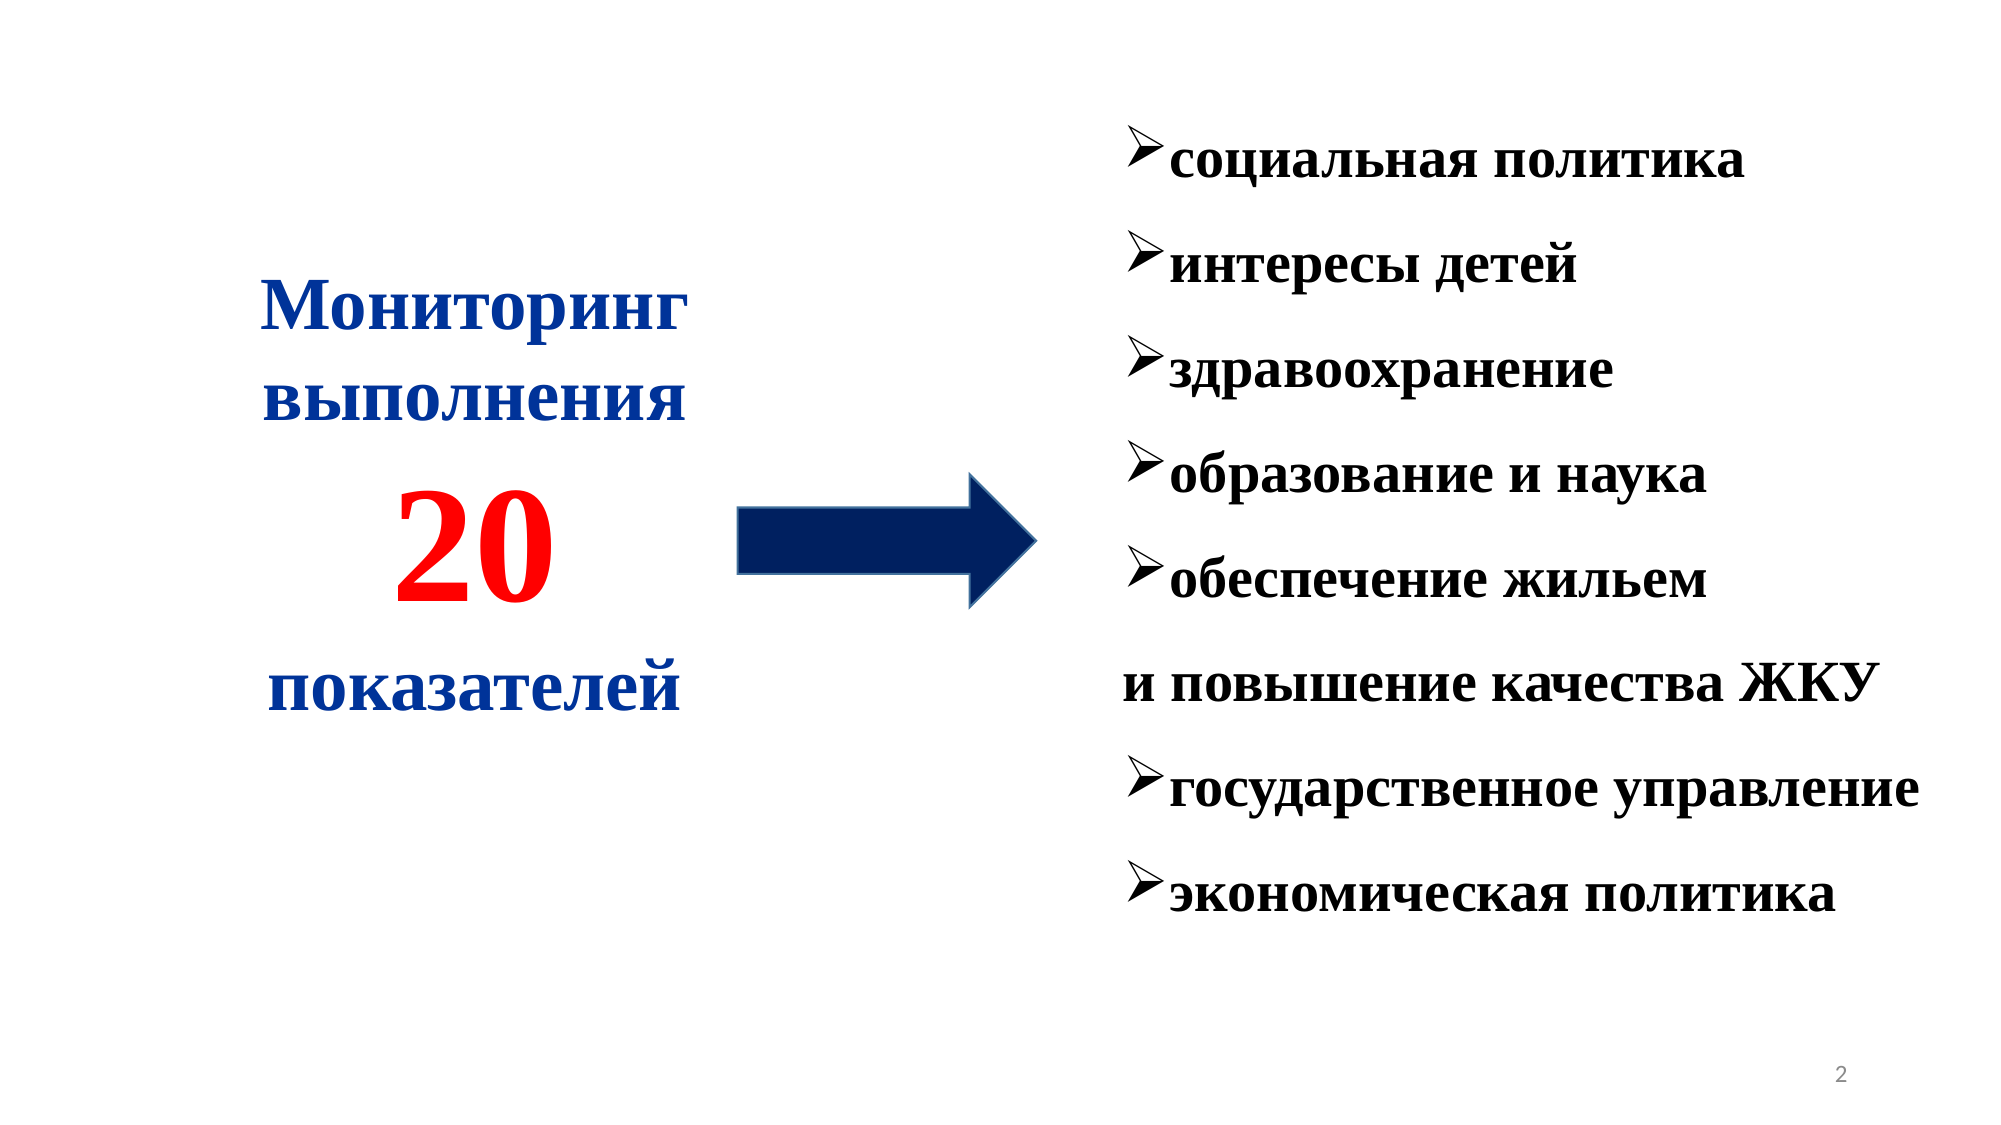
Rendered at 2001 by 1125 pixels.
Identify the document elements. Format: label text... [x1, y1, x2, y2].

text_box Мониторинг выполнения 20 показателей [27, 247, 922, 788]
slide_number 2 [1412, 1042, 1863, 1103]
text_box социальная политика интересы детей здравоохранение образование и наука обеспечение жильем и повышение качества ЖКУ государственное управление экономическая политика [1108, 76, 1978, 1036]
text_box [736, 471, 1038, 610]
